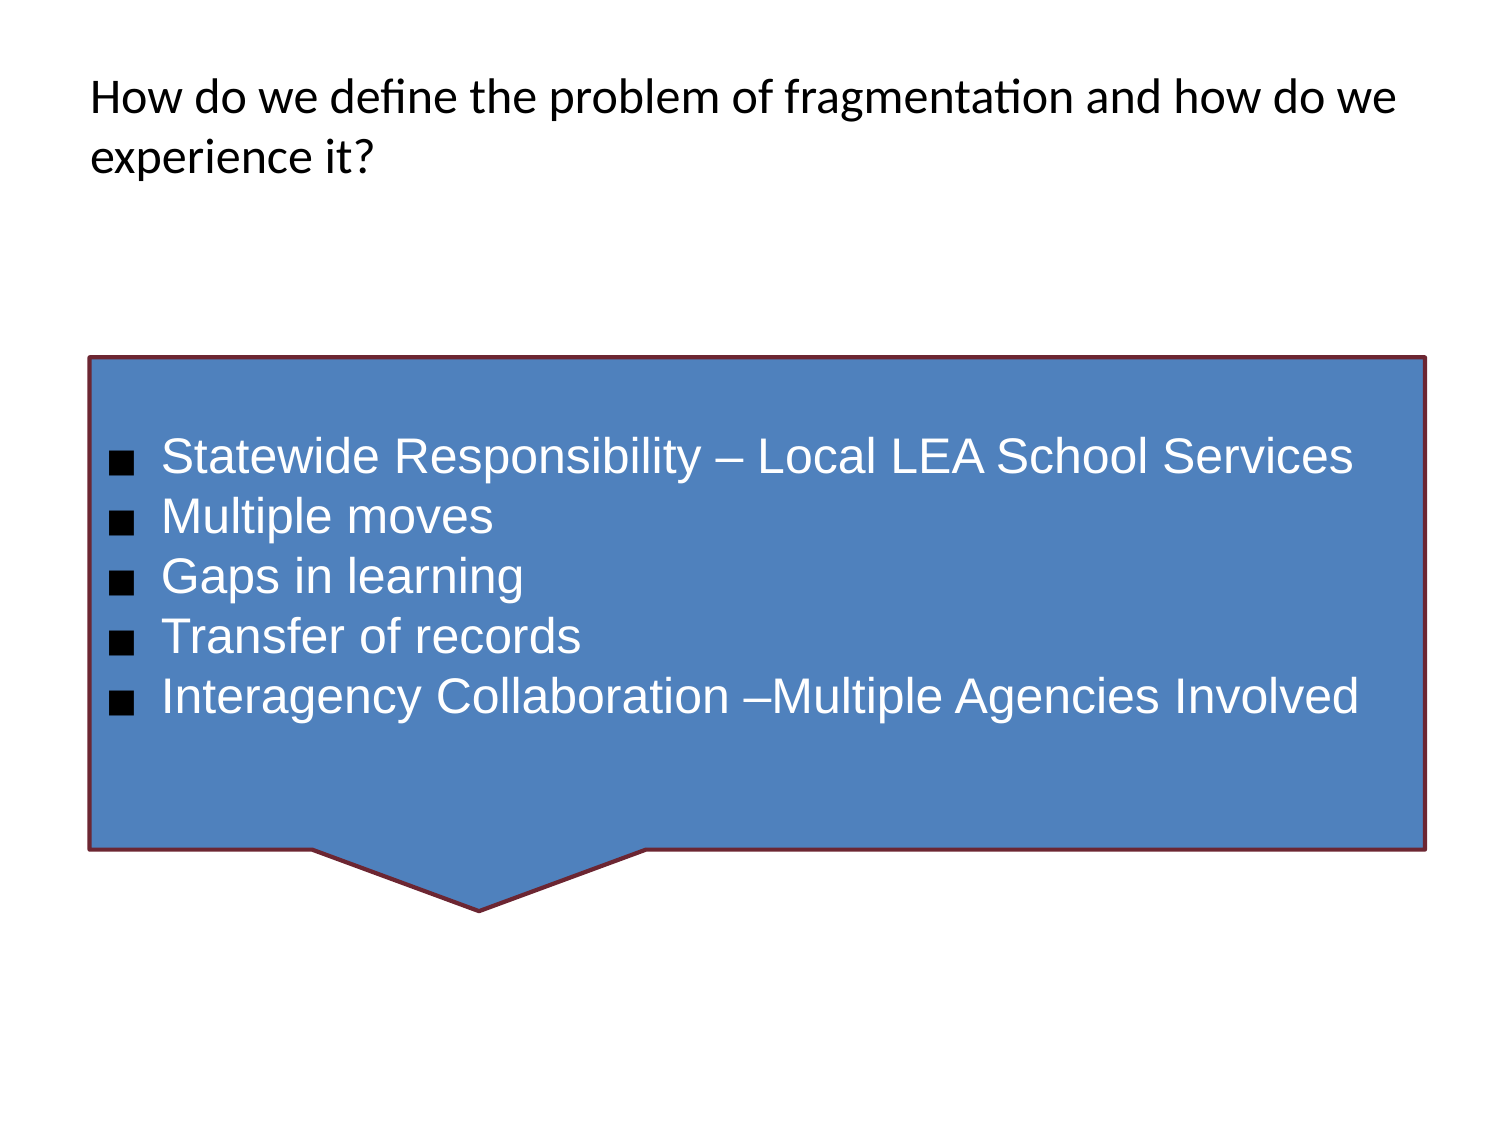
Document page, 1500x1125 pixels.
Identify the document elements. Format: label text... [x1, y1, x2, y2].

title How do we define the problem of fragmentation and how do we experience it? [75, 36, 1425, 210]
text_box Statewide Responsibility – Local LEA School Services Multiple moves Gaps in learning Transfer of records Interagency Collaboration –Multiple Agencies Involved [89, 357, 1425, 912]
